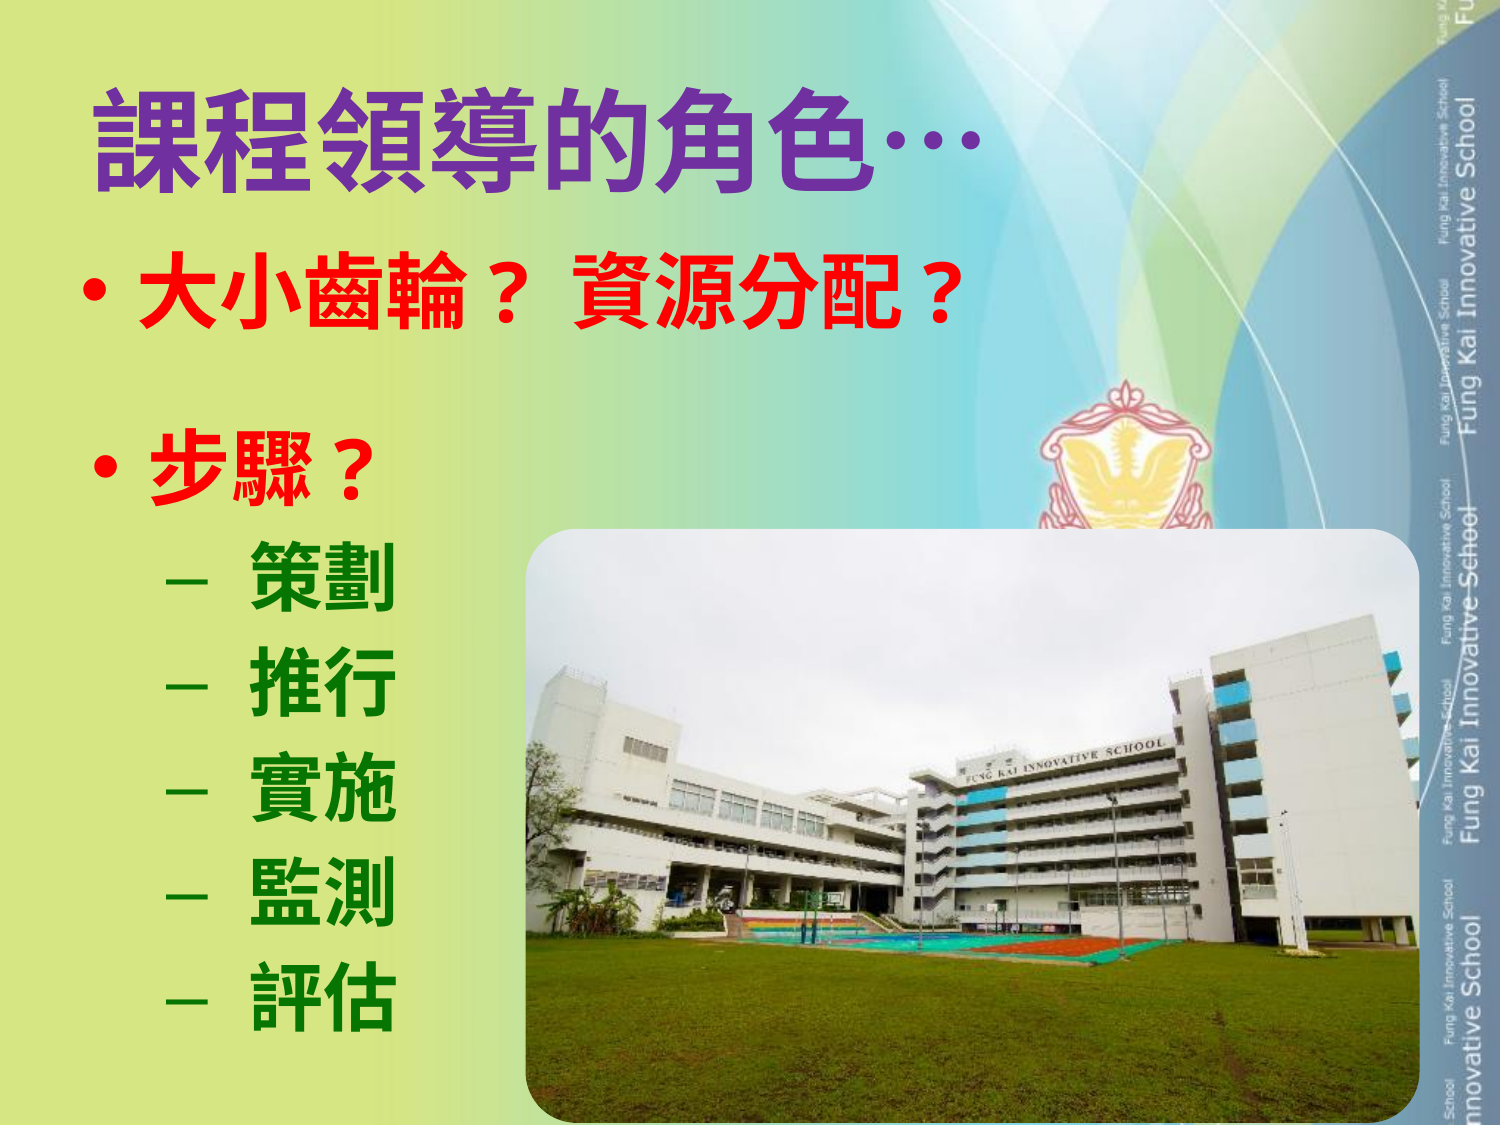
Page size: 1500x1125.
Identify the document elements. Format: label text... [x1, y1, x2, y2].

picture [0, 0, 1500, 1125]
title 課程領導的角色… [74, 44, 1426, 233]
picture [525, 528, 1420, 1124]
list 大小齒輪? 資源分配? [64, 231, 1416, 1064]
text_box 步驟? 策劃 推行 實施 監測 評估 [76, 361, 1427, 1125]
